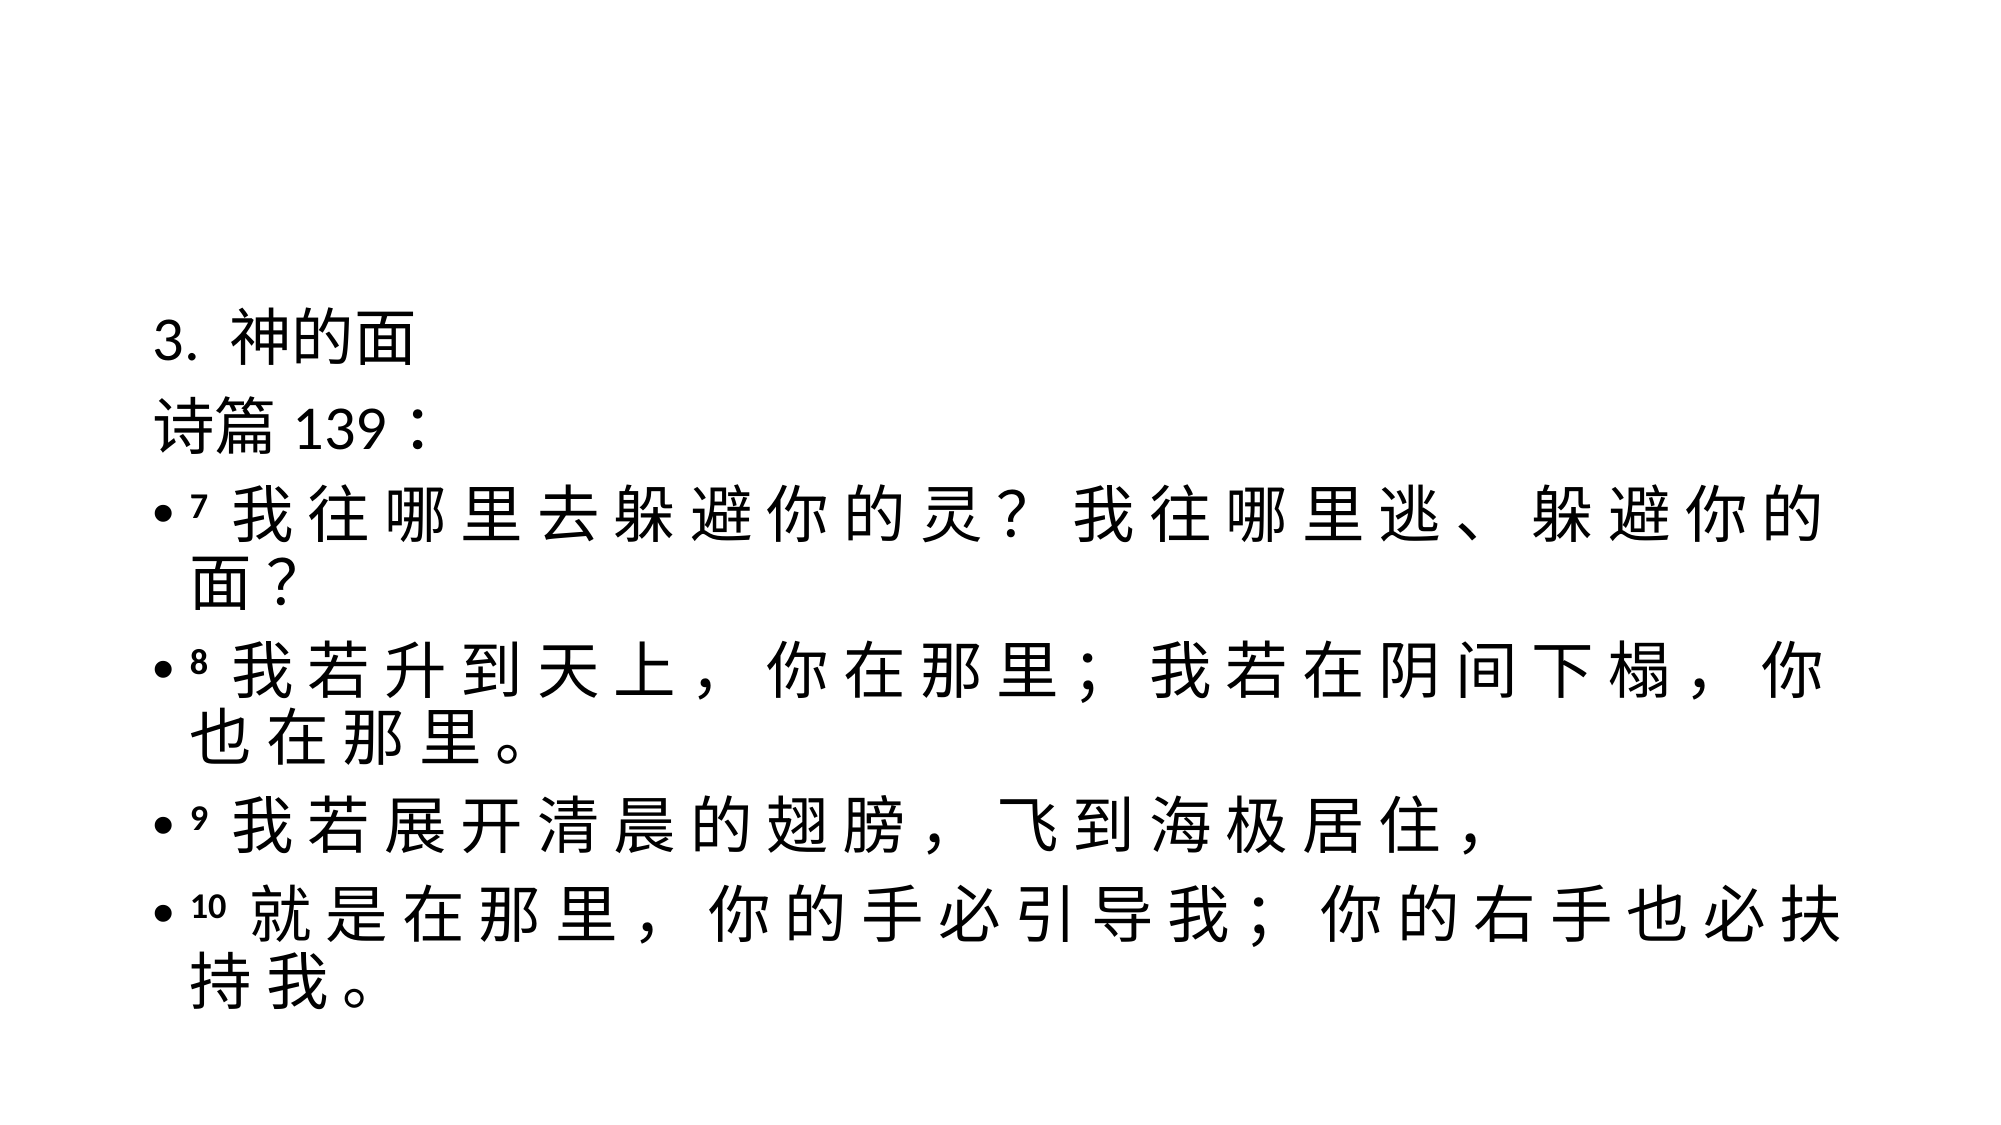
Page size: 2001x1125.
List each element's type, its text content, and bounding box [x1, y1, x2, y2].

list 3. 神的面 诗篇139： 7 我 往 哪 里 去 躲 避 你 的 灵 ？ 我 往 哪 里 逃 、 躲 避 你 的 面 ？ 8 我 若 升 到 天 上 ， 你 在 那 里 ； 我 若 在 阴 间 下 榻 ， 你 也 在 那 里 。 9 我 若 展 开 清 晨 的 翅 膀 ， 飞 到 海 极 居 住 ， 10 就 是 在 那 里 ， 你 的 手 必 引 导 我 ； 你 的 右 手 也 必 扶 持 我 。 [137, 299, 1863, 1014]
